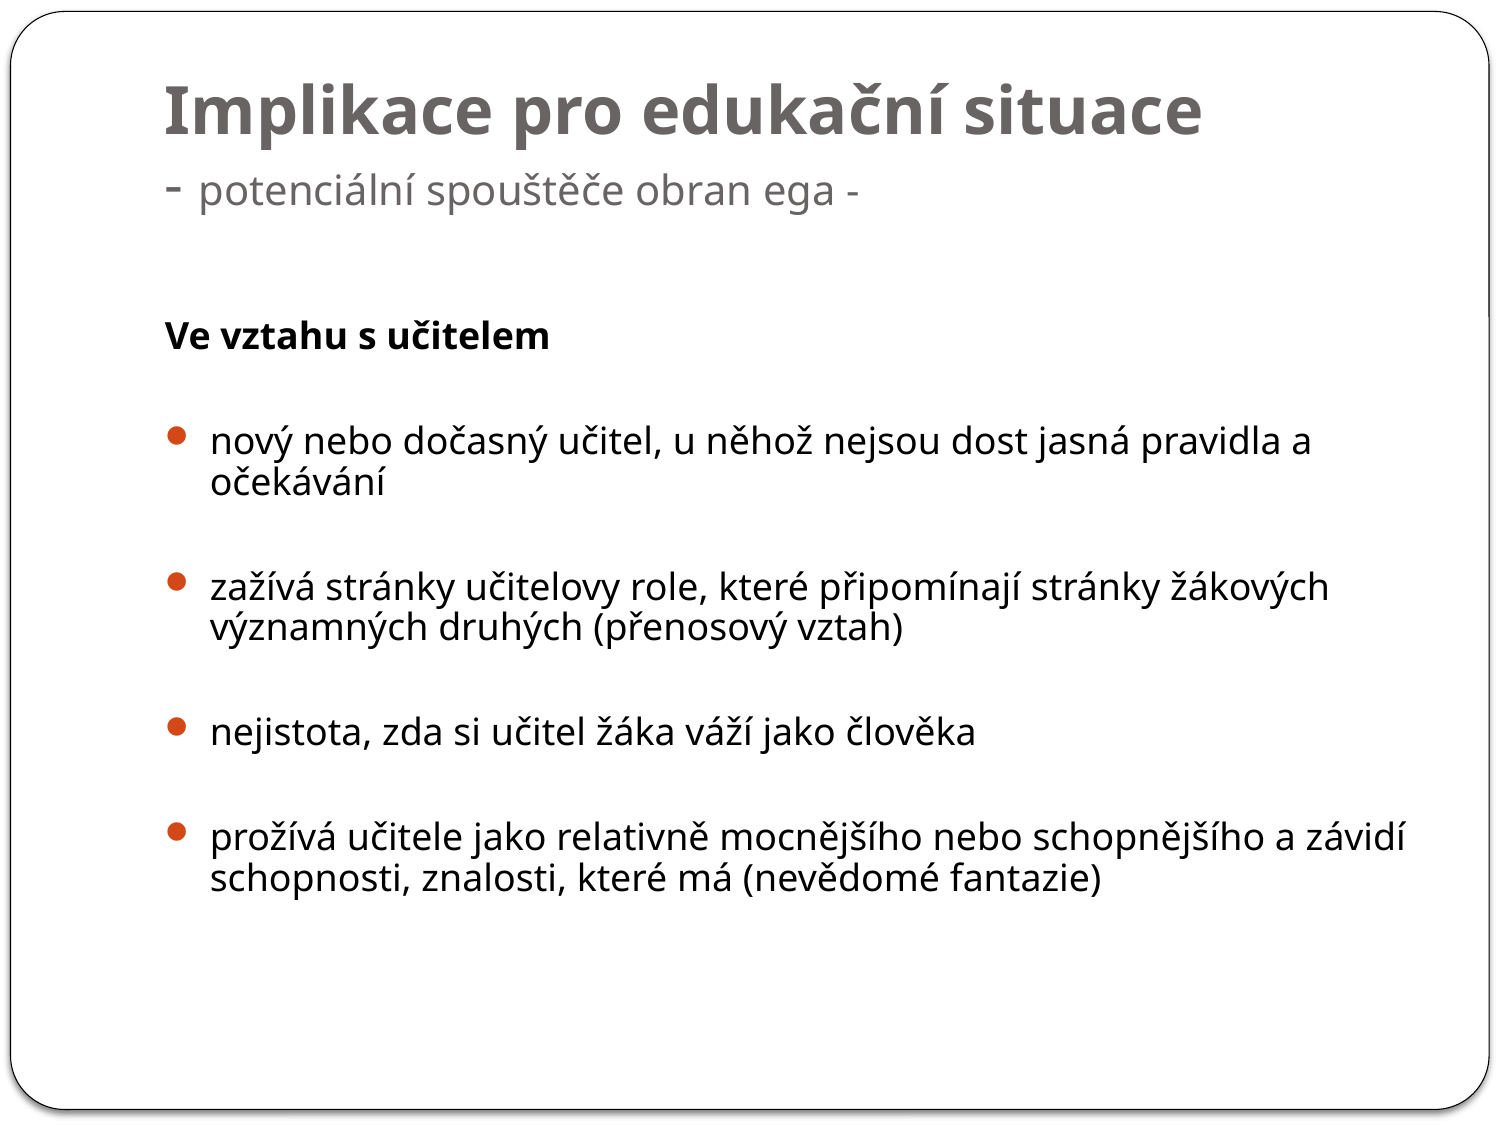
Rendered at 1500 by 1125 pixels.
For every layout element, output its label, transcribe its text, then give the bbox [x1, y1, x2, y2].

list Ve vztahu s učitelem nový nebo dočasný učitel, u něhož nejsou dost jasná pravidla a očekávání zažívá stránky učitelovy role, které připomínají stránky žákových významných druhých (přenosový vztah) nejistota, zda si učitel žáka váží jako člověka prožívá učitele jako relativně mocnějšího nebo schopnějšího a závidí schopnosti, znalosti, které má (nevědomé fantazie) [150, 237, 1425, 988]
title Implikace pro edukační situace - potenciální spouštěče obran ega - [150, 45, 1425, 233]
